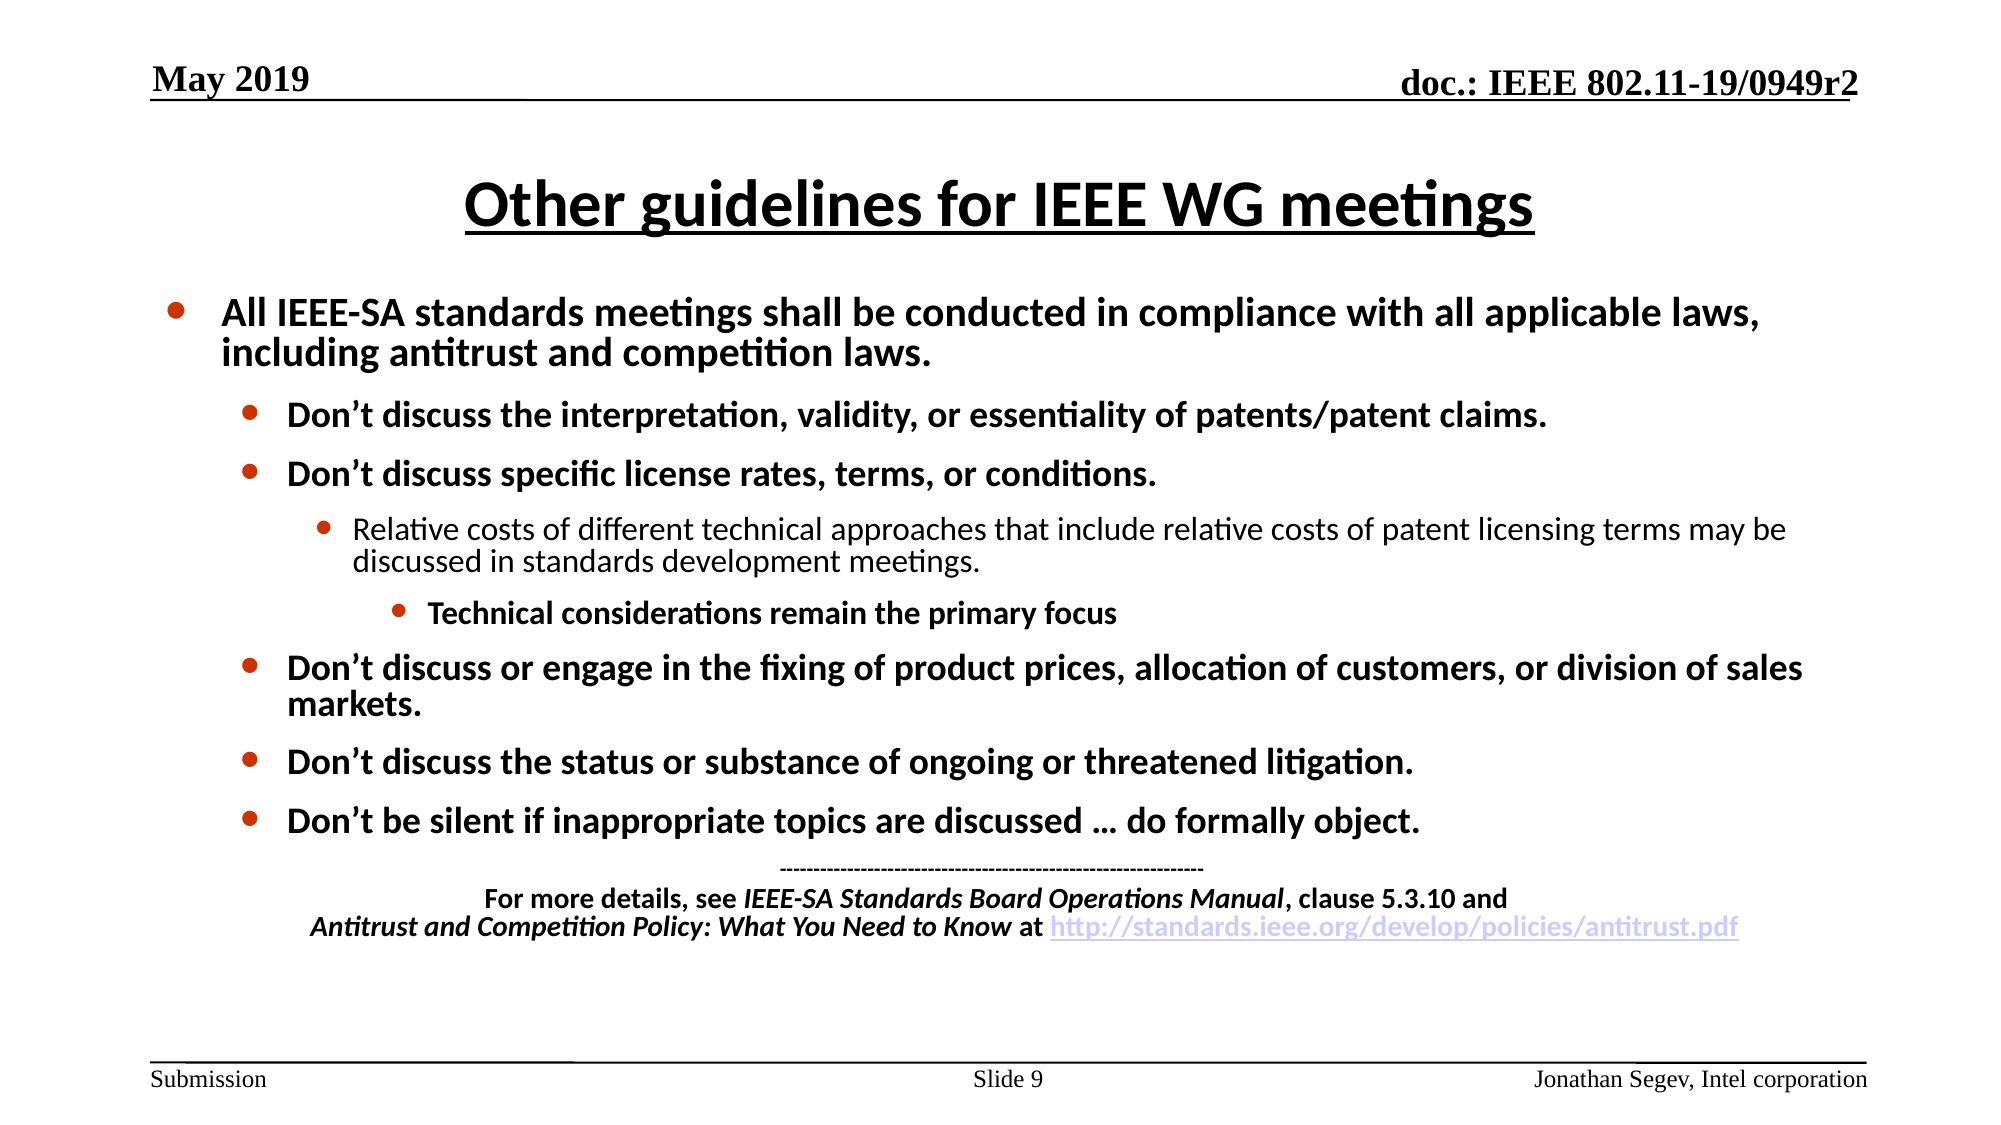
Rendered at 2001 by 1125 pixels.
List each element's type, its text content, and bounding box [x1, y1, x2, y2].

list All IEEE-SA standards meetings shall be conducted in compliance with all applicable laws, including antitrust and competition laws. Don’t discuss the interpretation, validity, or essentiality of patents/patent claims. Don’t discuss specific license rates, terms, or conditions. Relative costs of different technical approaches that include relative costs of patent licensing terms may be discussed in standards development meetings. Technical considerations remain the primary focus Don’t discuss or engage in the fixing of product prices, allocation of customers, or division of sales markets. Don’t discuss the status or substance of ongoing or threatened litigation. Don’t be silent if inappropriate topics are discussed … do formally object. --------------------------------------------------------------- For more details, see IEEE-SA Standards Board Operations Manual, clause 5.3.10 and Antitrust and Competition Policy: What You Need to Know at http://standards.ieee.org/develop/policies/antitrust.pdf [149, 286, 1850, 1000]
footer Jonathan Segev, Intel corporation [1171, 1061, 1869, 1093]
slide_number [152, 54, 563, 100]
title Other guidelines for IEEE WG meetings [149, 112, 1850, 286]
slide_number Slide 9 [950, 1061, 1067, 1123]
